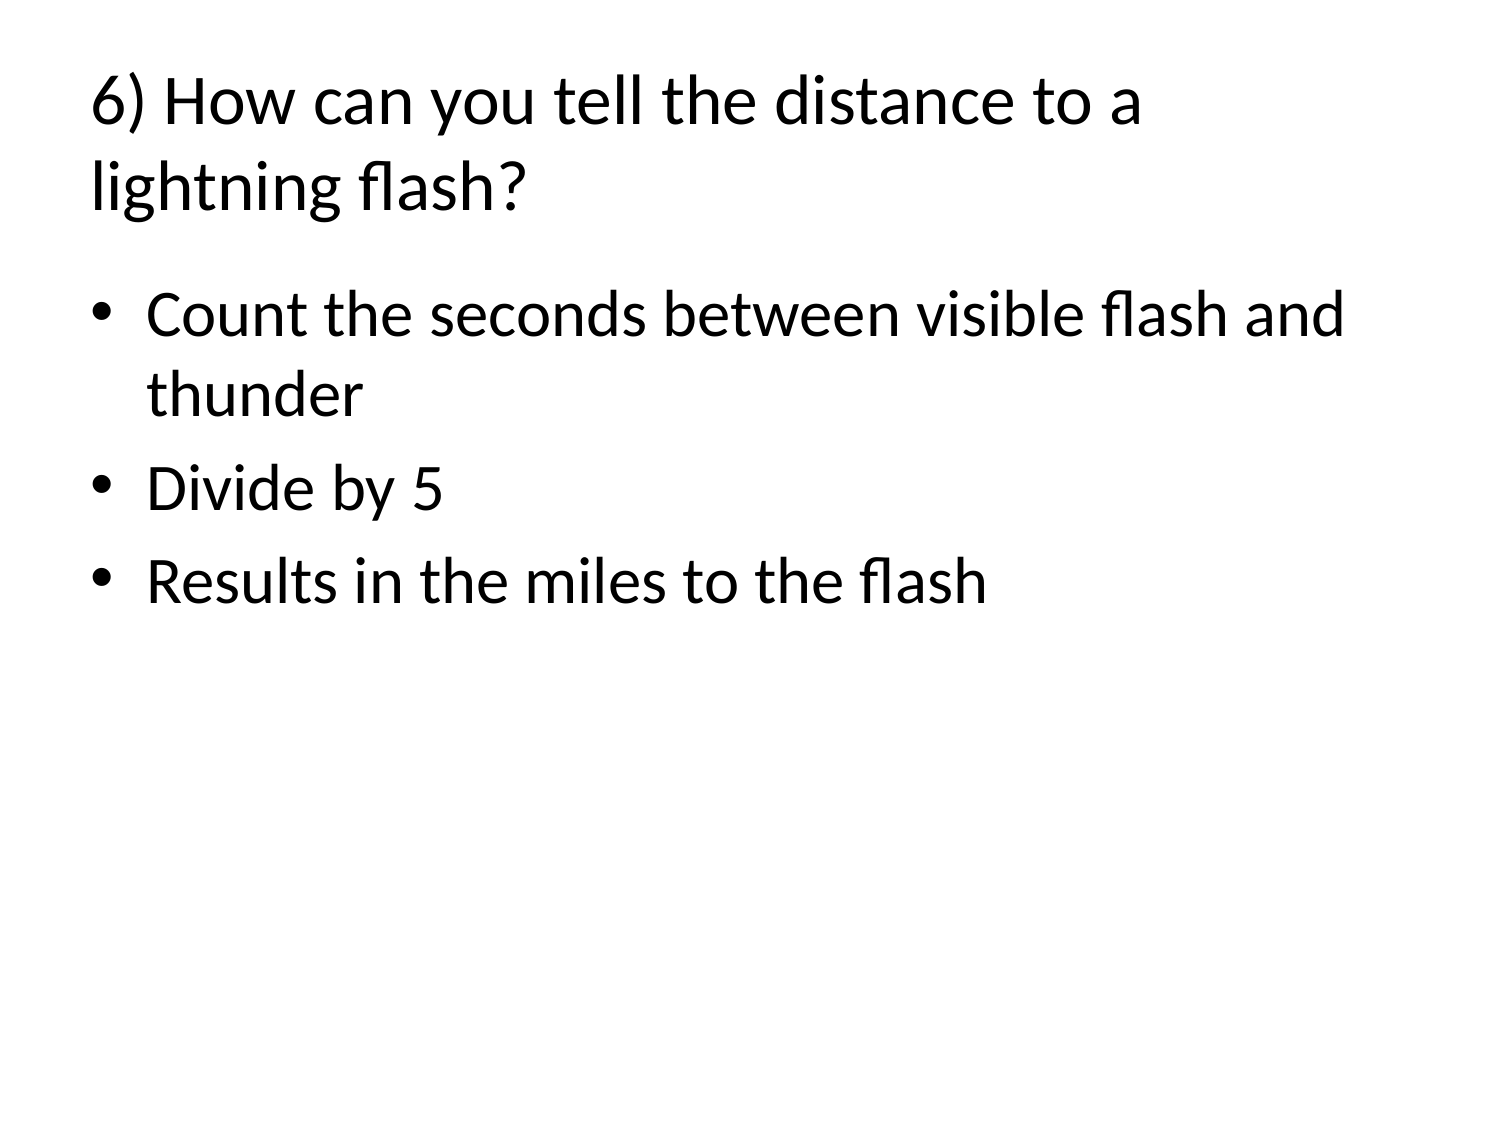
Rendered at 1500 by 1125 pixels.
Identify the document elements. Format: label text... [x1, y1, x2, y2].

title 6) How can you tell the distance to a lightning flash? [75, 45, 1425, 233]
list Count the seconds between visible flash and thunder Divide by 5 Results in the miles to the flash [75, 262, 1425, 1005]
